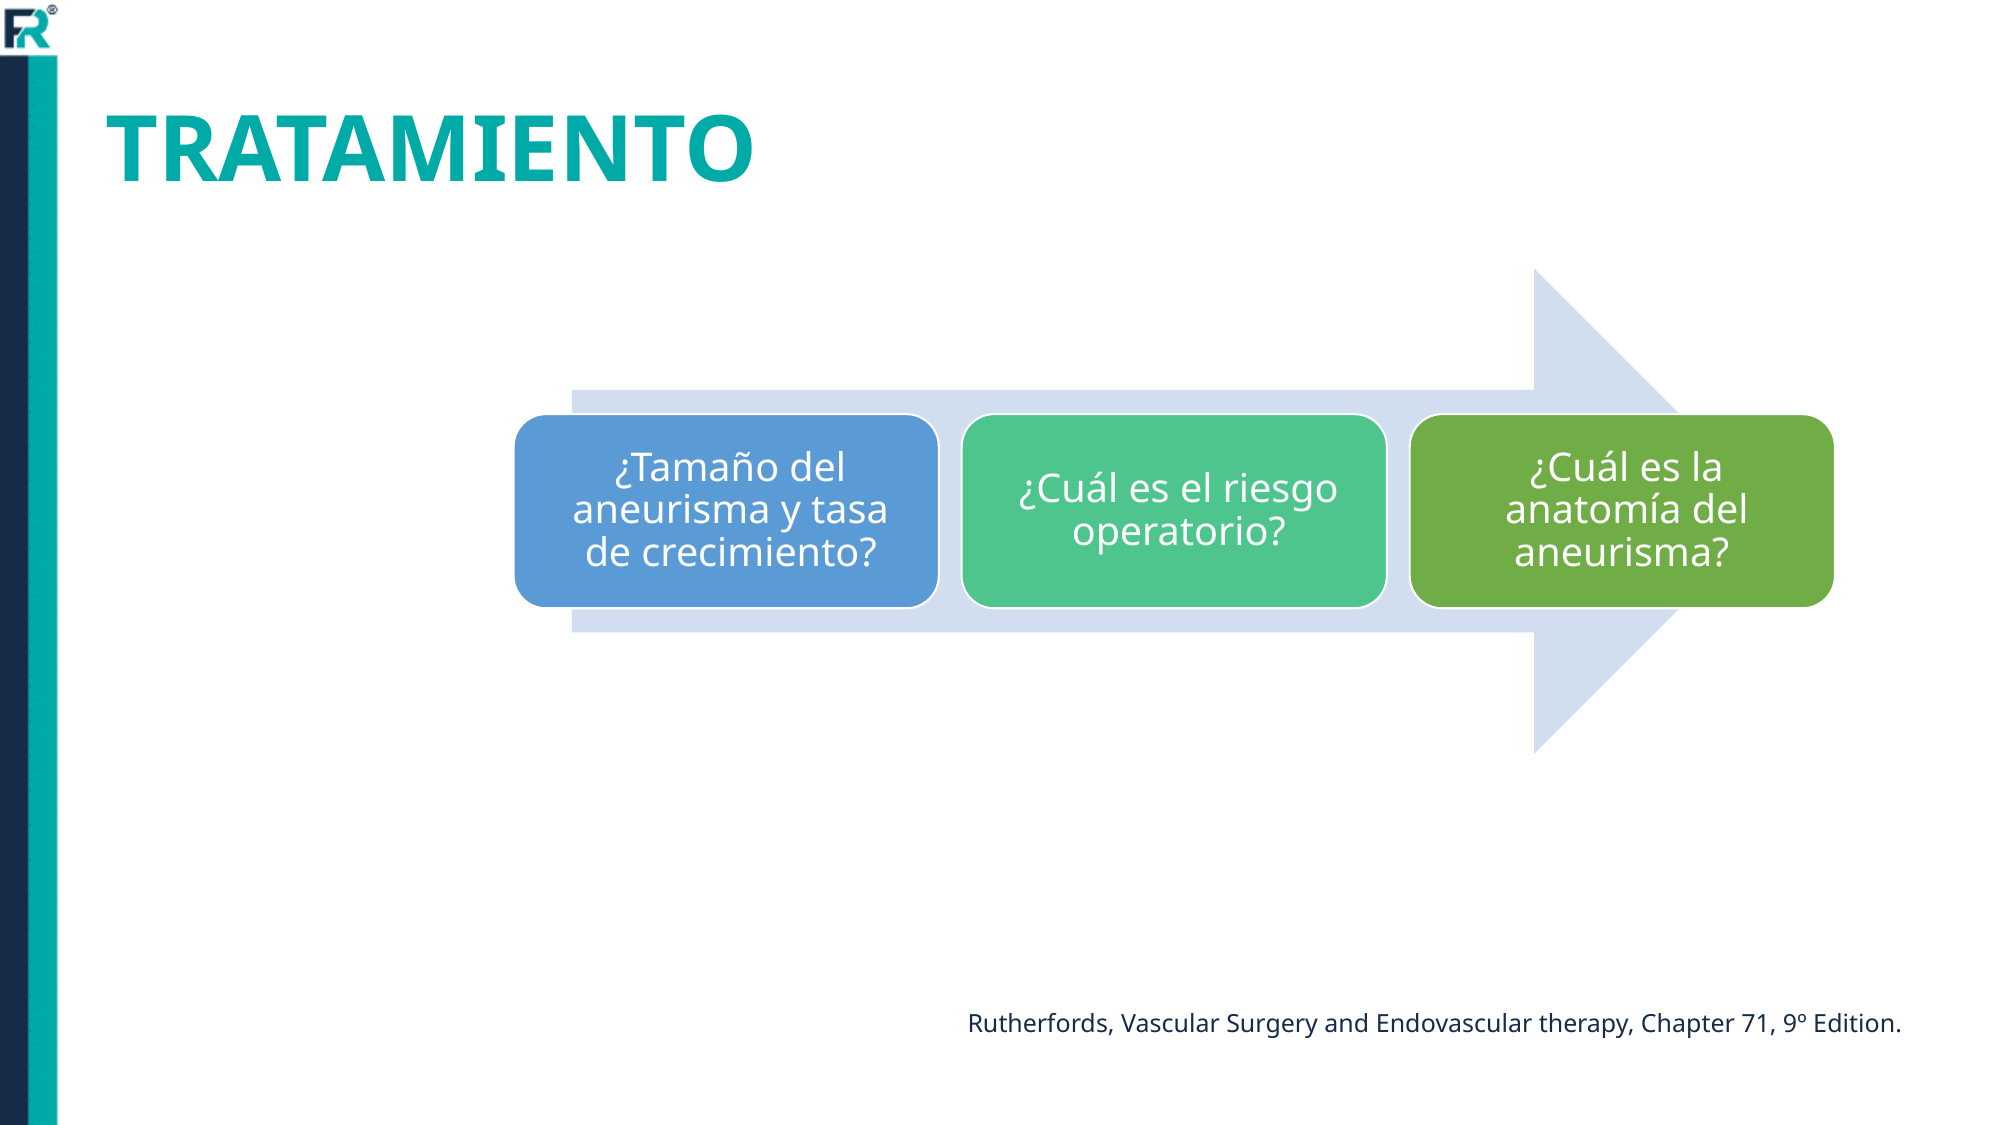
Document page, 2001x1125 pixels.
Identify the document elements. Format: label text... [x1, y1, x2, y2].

text_box Rutherfords, Vascular Surgery and Endovascular therapy, Chapter 71, 9º Edition. [852, 1000, 1919, 1046]
title TRATAMIENTO [90, 43, 1816, 261]
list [465, 268, 1883, 754]
picture [0, 0, 2001, 1125]
